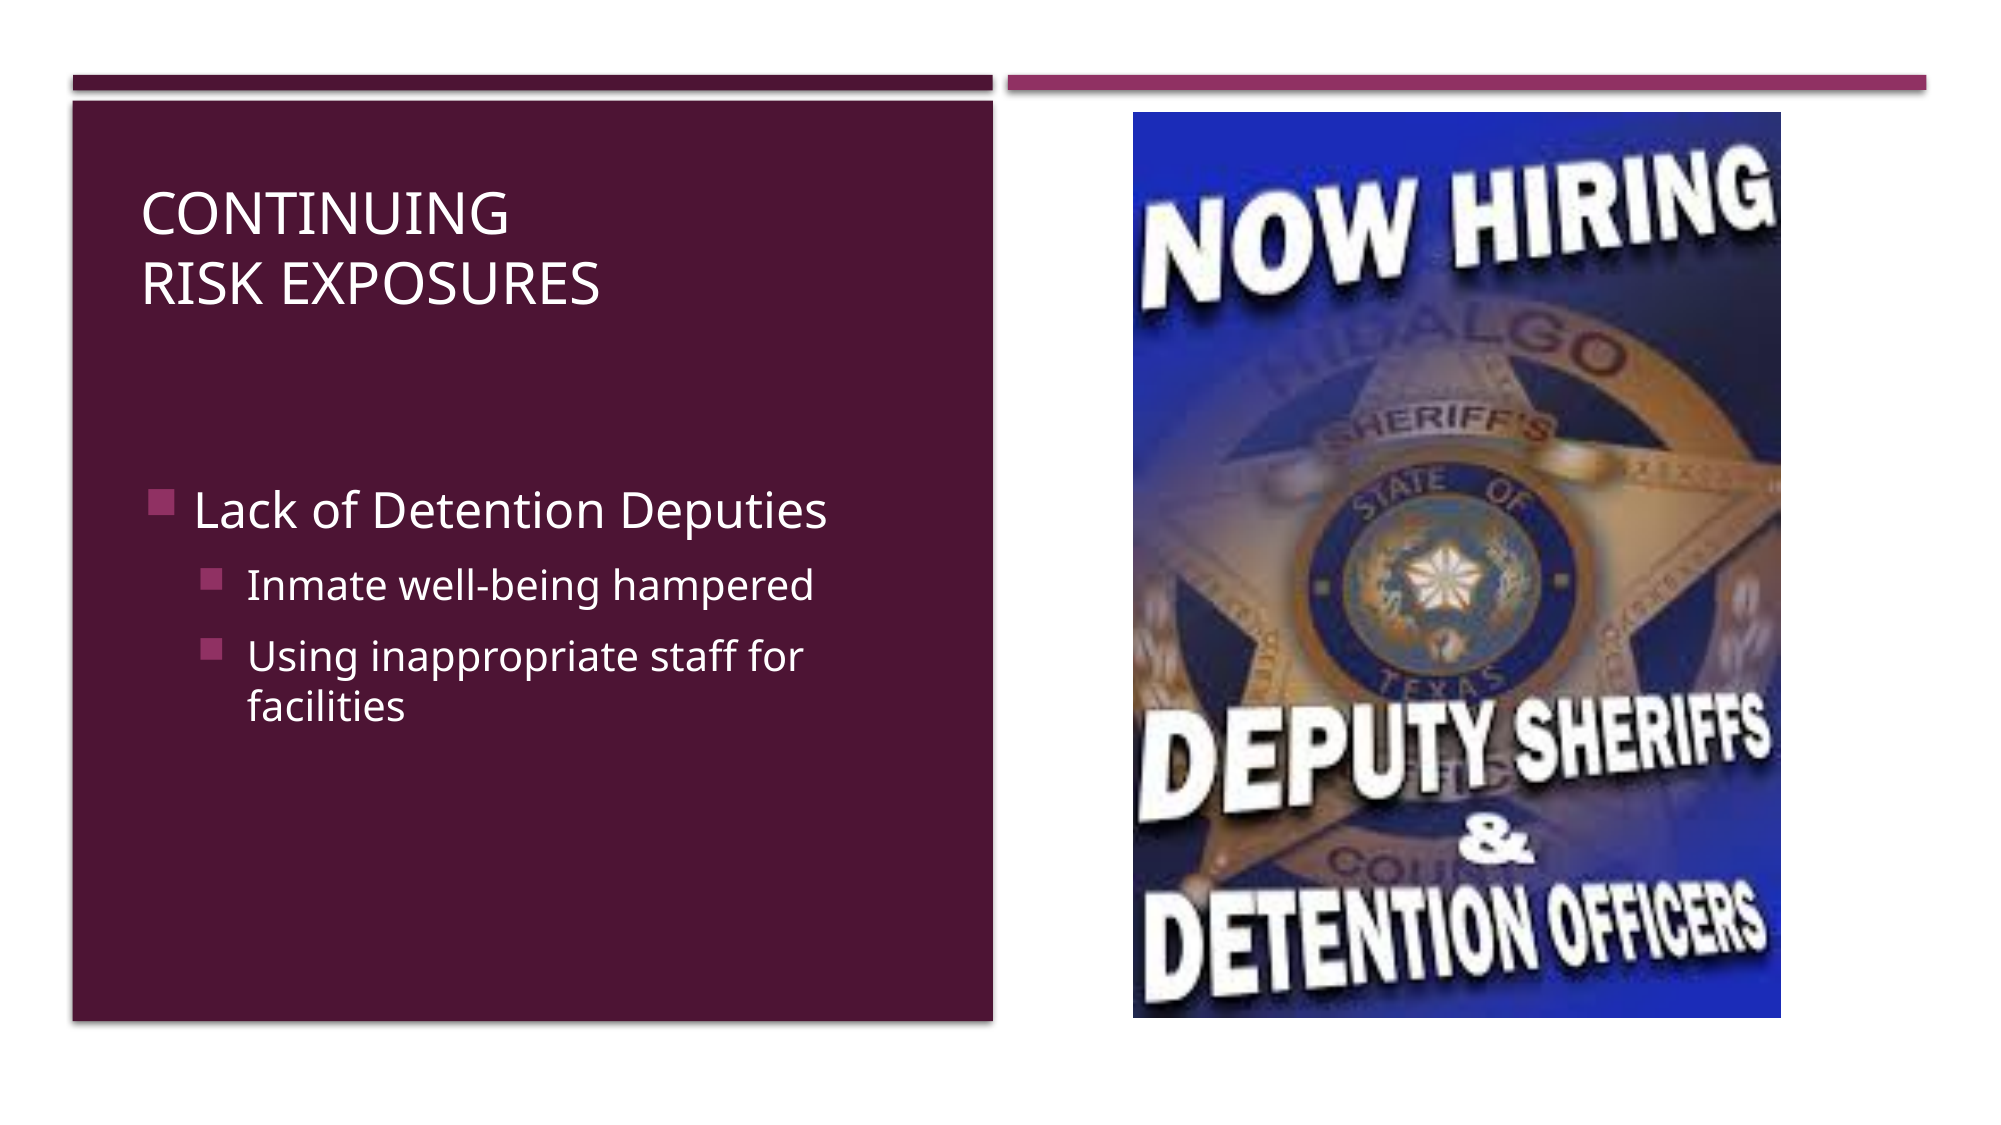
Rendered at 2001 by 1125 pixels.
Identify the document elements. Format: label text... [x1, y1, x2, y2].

text_box [72, 100, 994, 1022]
list Lack of Detention Deputies Inmate well-being hampered Using inappropriate staff for facilities [128, 369, 940, 969]
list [1132, 111, 1781, 1019]
title Continuing risk exposures [125, 157, 940, 324]
text_box [0, 0, 2000, 1125]
text_box [1007, 74, 1928, 91]
text_box [72, 74, 994, 92]
